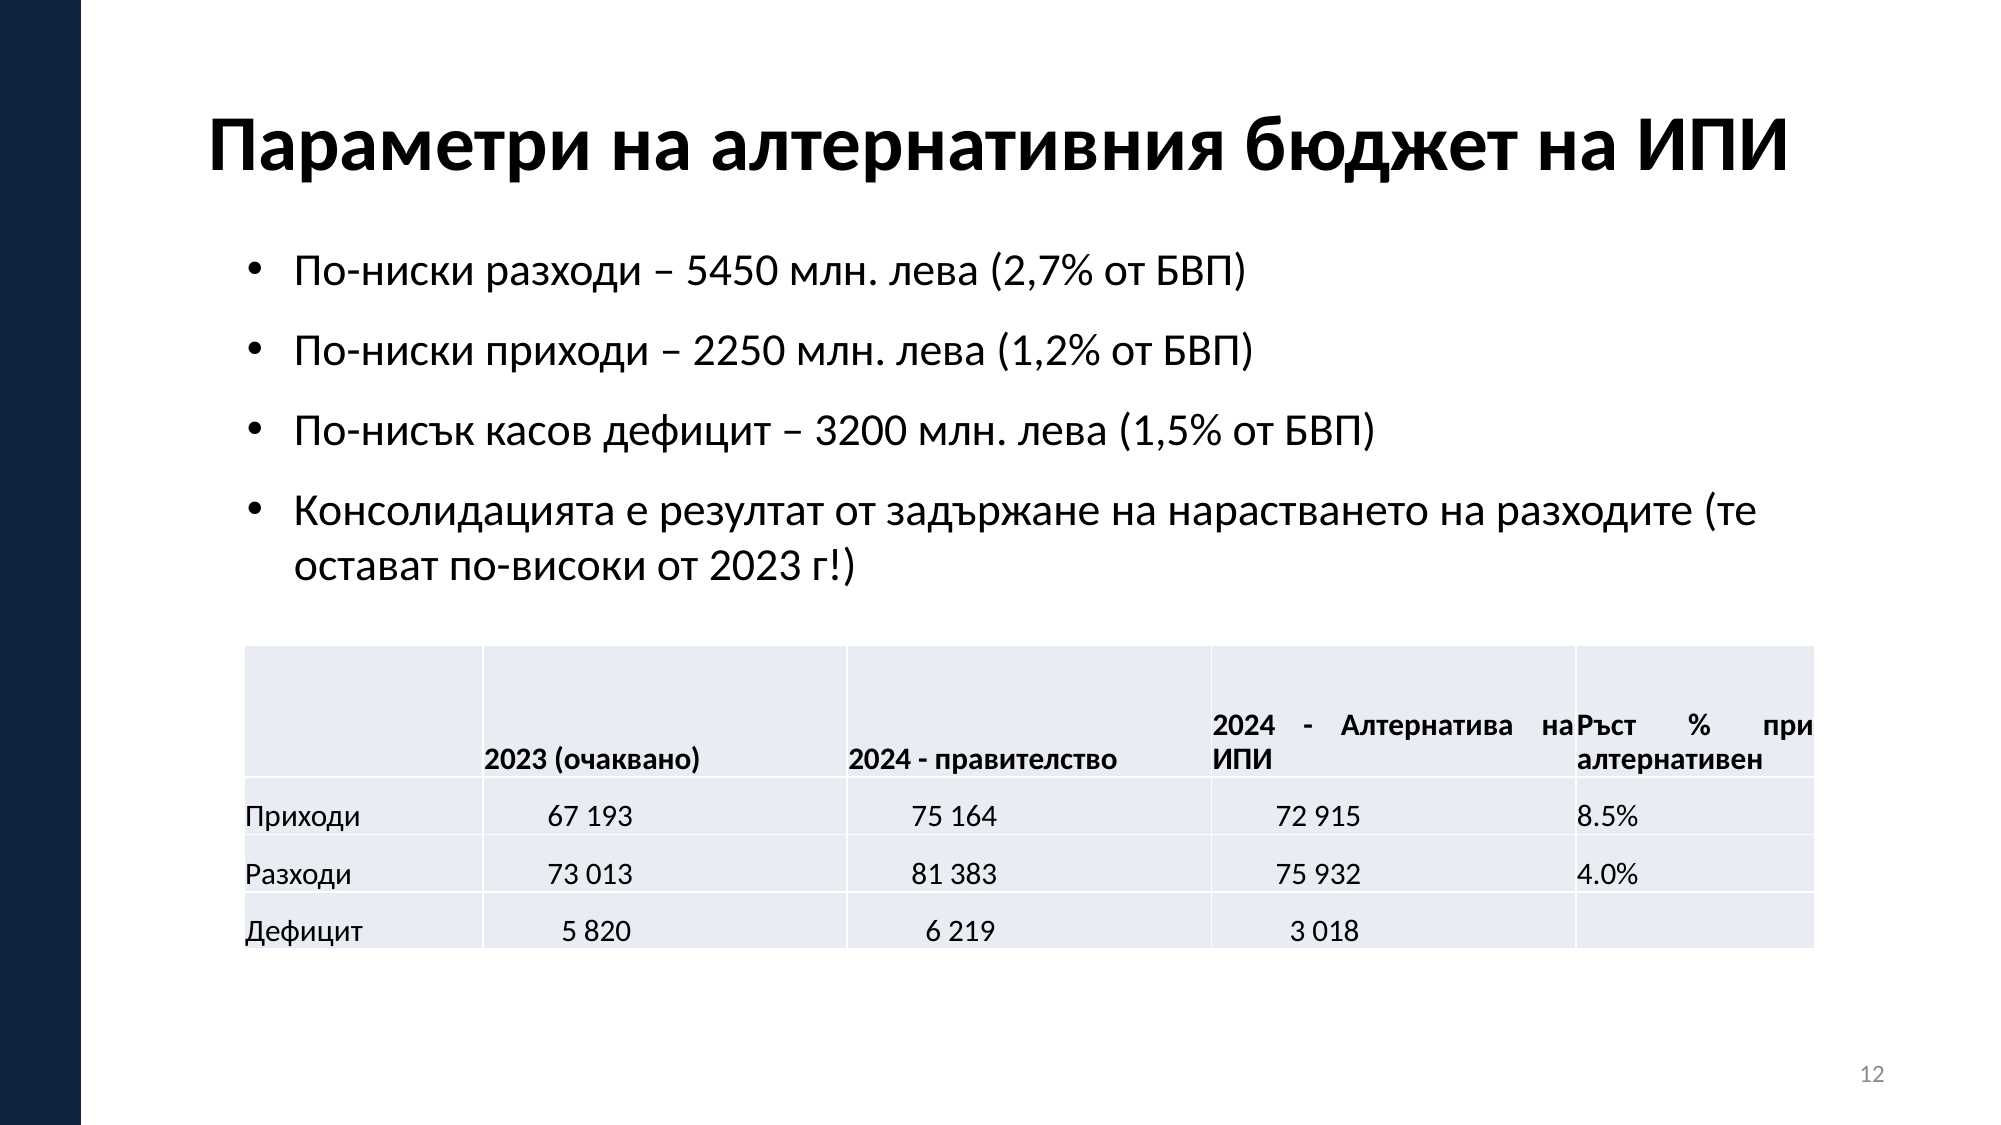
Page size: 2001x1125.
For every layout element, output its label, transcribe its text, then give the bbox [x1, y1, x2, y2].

table_cell 8.5% [1577, 778, 1814, 834]
text_box [0, 0, 81, 1125]
table_header 2024 - Алтернатива на ИПИ [1212, 646, 1575, 776]
table_cell Дефицит [245, 893, 482, 948]
table_header Ръст % при алтернативен [1577, 646, 1814, 776]
slide_number 12 [1433, 1042, 1900, 1103]
table_cell 72 915 [1212, 778, 1575, 834]
table_cell 5 820 [484, 893, 846, 948]
table_header 2023 (очаквано) [484, 646, 846, 776]
table_cell 73 013 [484, 835, 846, 891]
title Параметри на алтернативния бюджет на ИПИ [99, 45, 1900, 233]
table_cell Разходи [245, 835, 482, 891]
table_cell 67 193 [484, 778, 846, 834]
table_cell [1577, 893, 1814, 948]
table_cell 81 383 [848, 835, 1211, 891]
table_cell 3 018 [1212, 893, 1575, 948]
table_header [245, 646, 482, 776]
table_cell 6 219 [848, 893, 1211, 948]
table_cell 75 932 [1212, 835, 1575, 891]
table_cell Приходи [245, 778, 482, 834]
text_box По-ниски разходи – 5450 млн. лева (2,7% от БВП) По-ниски приходи – 2250 млн. лева (1,2% от БВП) По-нисък касов дефицит – 3200 млн. лева (1,5% от БВП) Консолидацията е резултат от задържане на нарастването на разходите (те остават по-високи от 2023 г!) [232, 232, 1816, 598]
table_cell 75 164 [848, 778, 1211, 834]
table_header 2024 - правителство [848, 646, 1211, 776]
table_cell 4.0% [1577, 835, 1814, 891]
